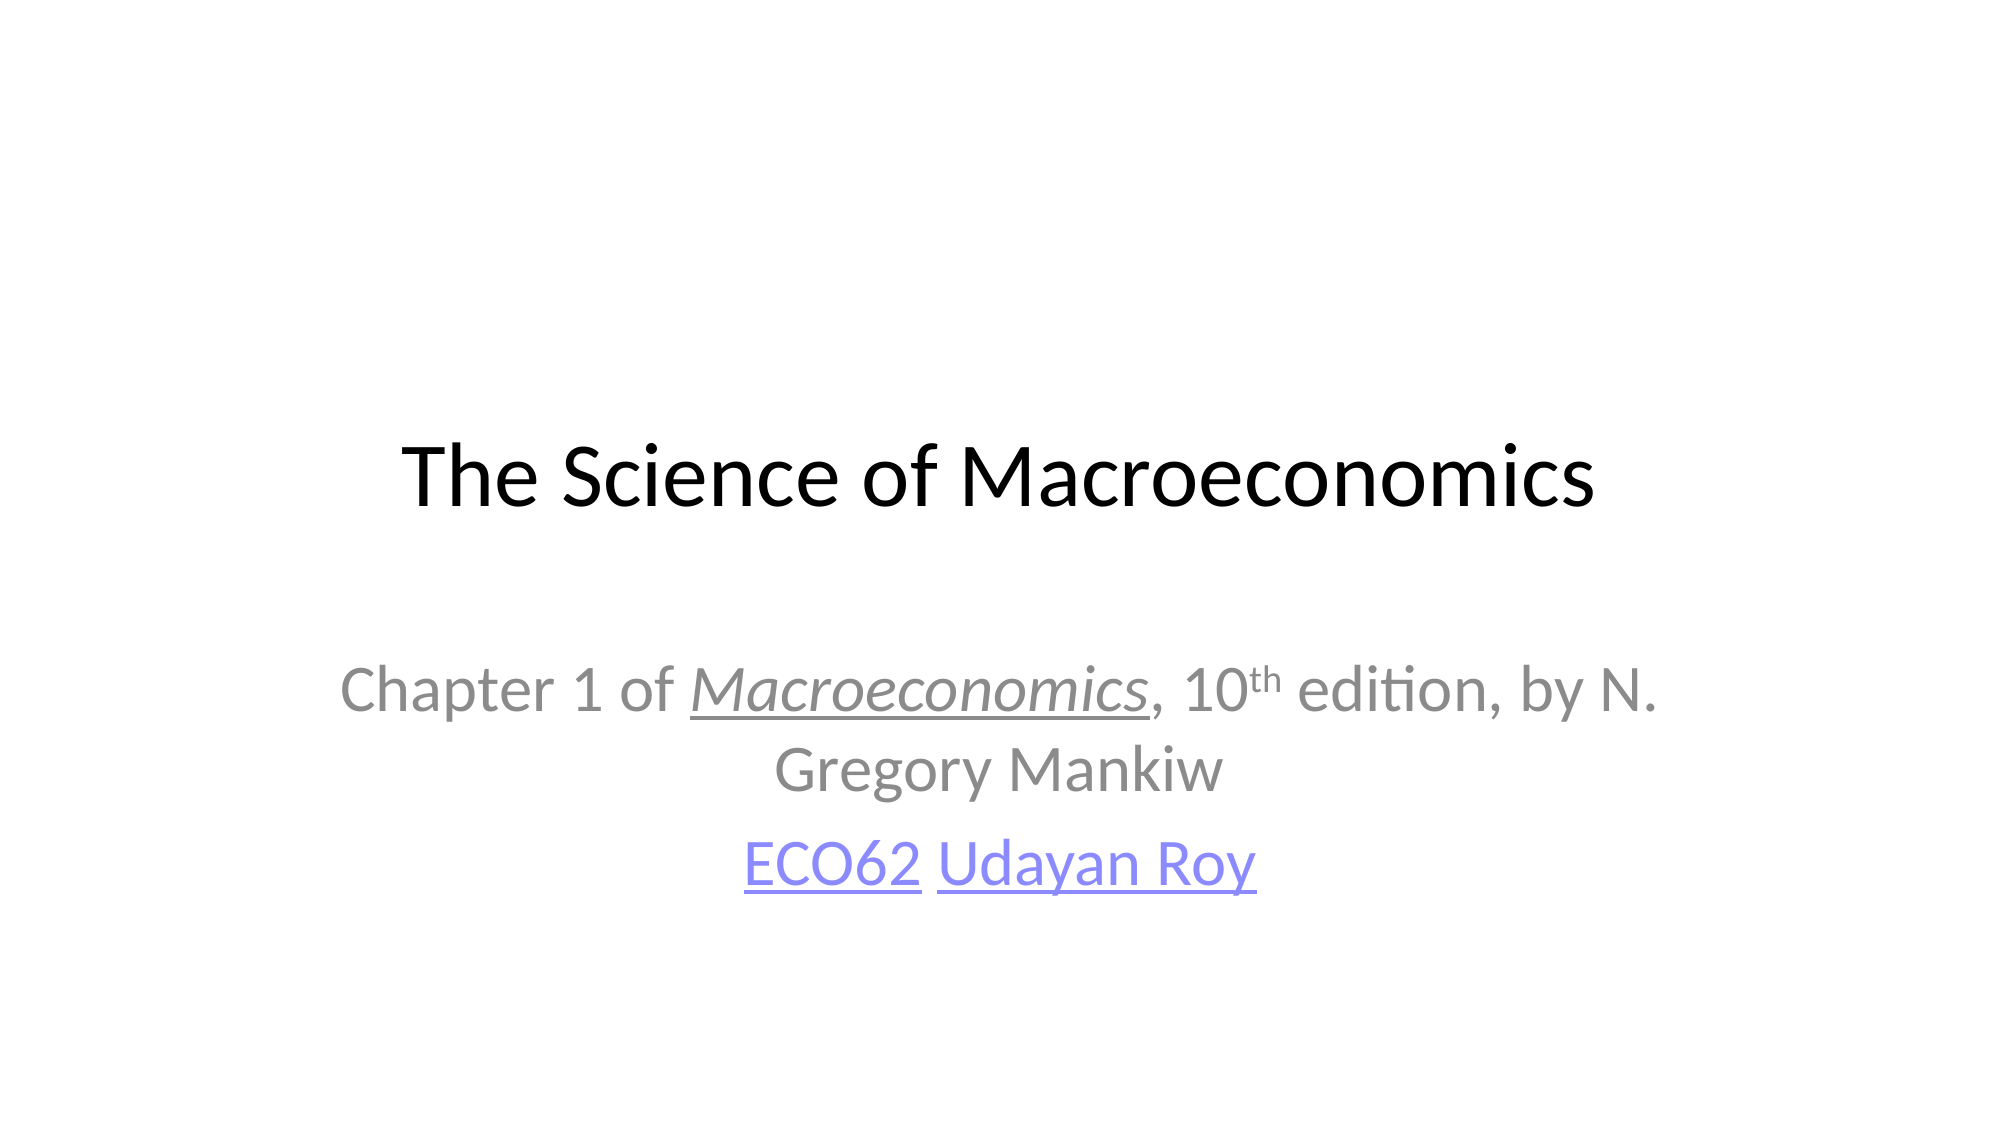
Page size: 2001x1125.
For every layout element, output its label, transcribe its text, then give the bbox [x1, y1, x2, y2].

title The Science of Macroeconomics [150, 349, 1850, 591]
subtitle Chapter 1 of Macroeconomics, 10th edition, by N. Gregory Mankiw ECO62 Udayan Roy [300, 637, 1700, 925]
